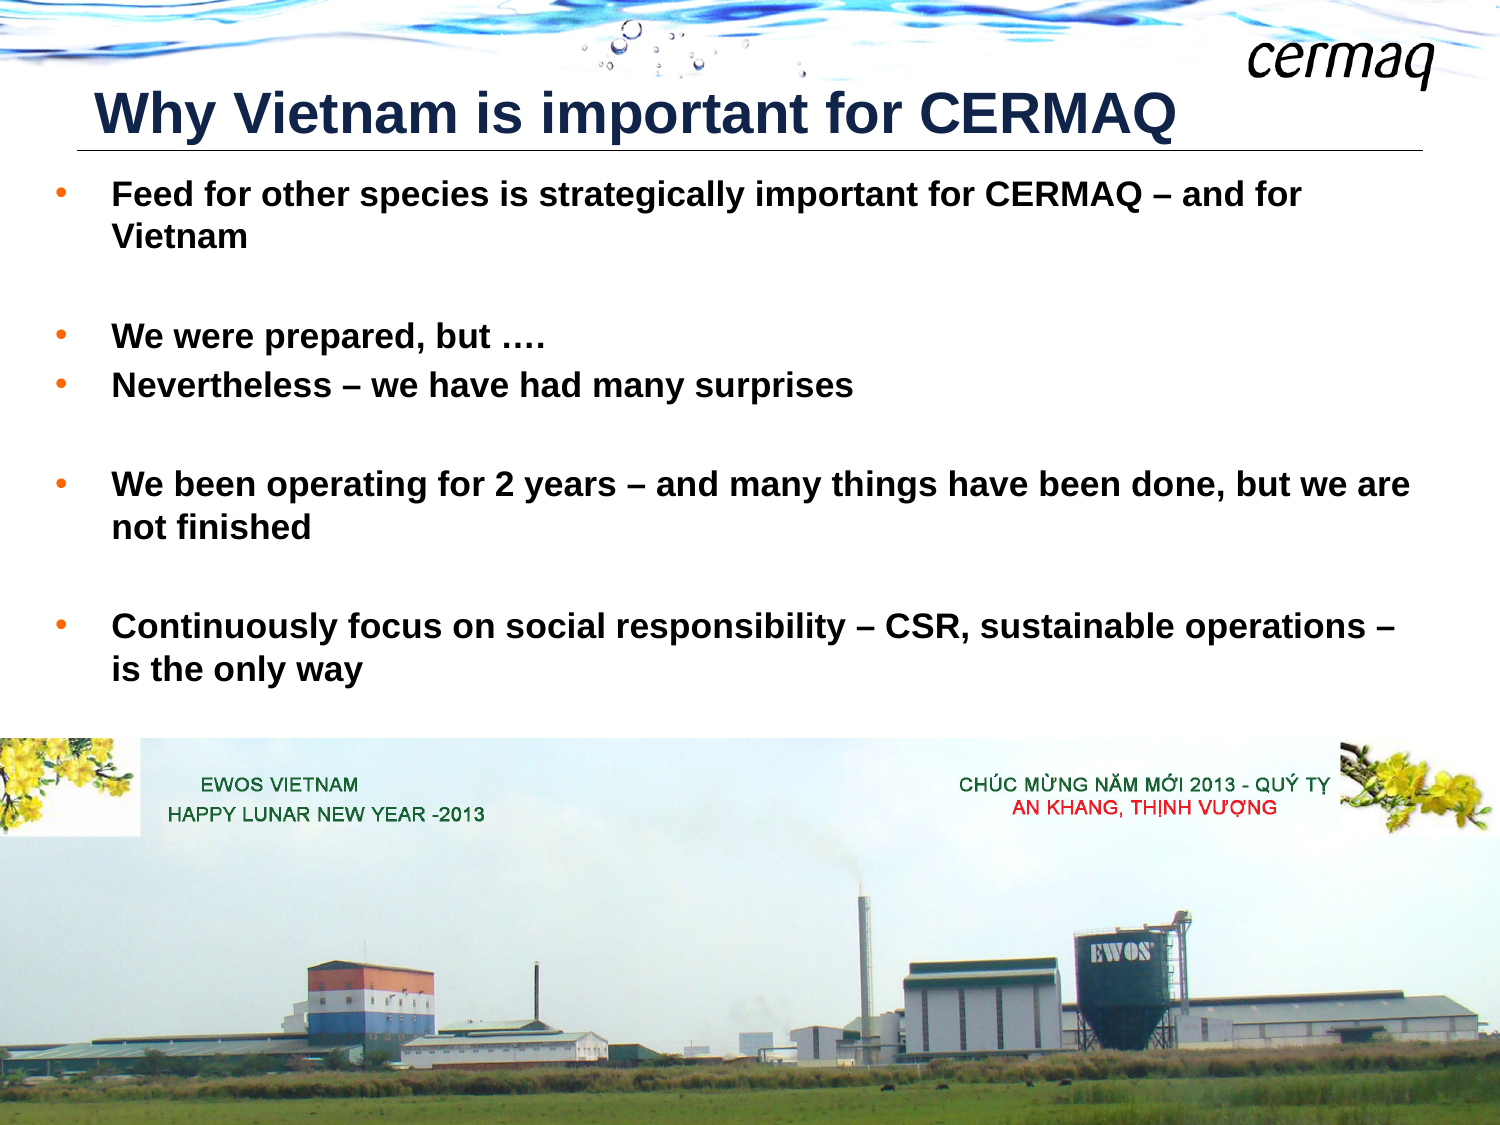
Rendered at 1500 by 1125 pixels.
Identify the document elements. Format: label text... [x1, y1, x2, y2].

title Why Vietnam is important for CERMAQ [76, 75, 1424, 149]
picture [0, 737, 1500, 1125]
picture [0, 0, 1500, 137]
list Feed for other species is strategically important for CERMAQ – and for Vietnam We were prepared, but …. Nevertheless – we have had many surprises We been operating for 2 years – and many things have been done, but we are not finished Continuously focus on social responsibility – CSR, sustainable operations – is the only way [40, 163, 1438, 736]
